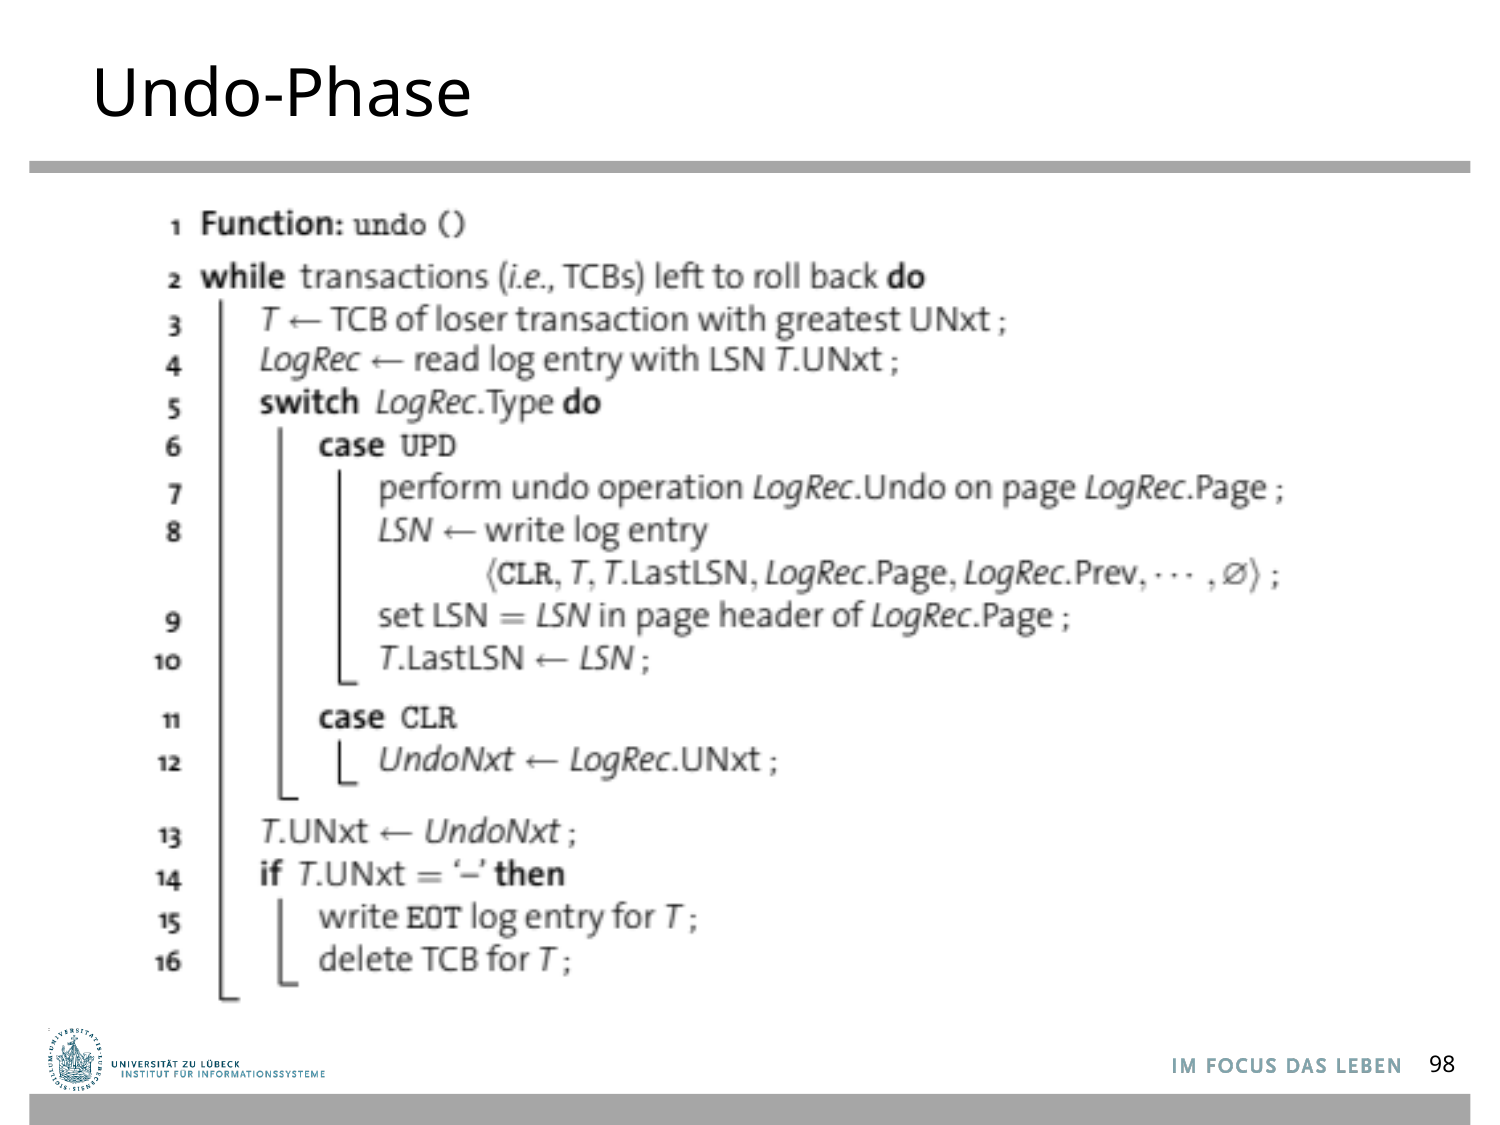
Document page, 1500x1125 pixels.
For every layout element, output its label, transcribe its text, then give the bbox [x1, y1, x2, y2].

picture [135, 193, 1335, 1012]
slide_number 98 [1305, 1050, 1471, 1083]
picture [1173, 1058, 1305, 1073]
title Undo-Phase [76, 42, 1427, 126]
